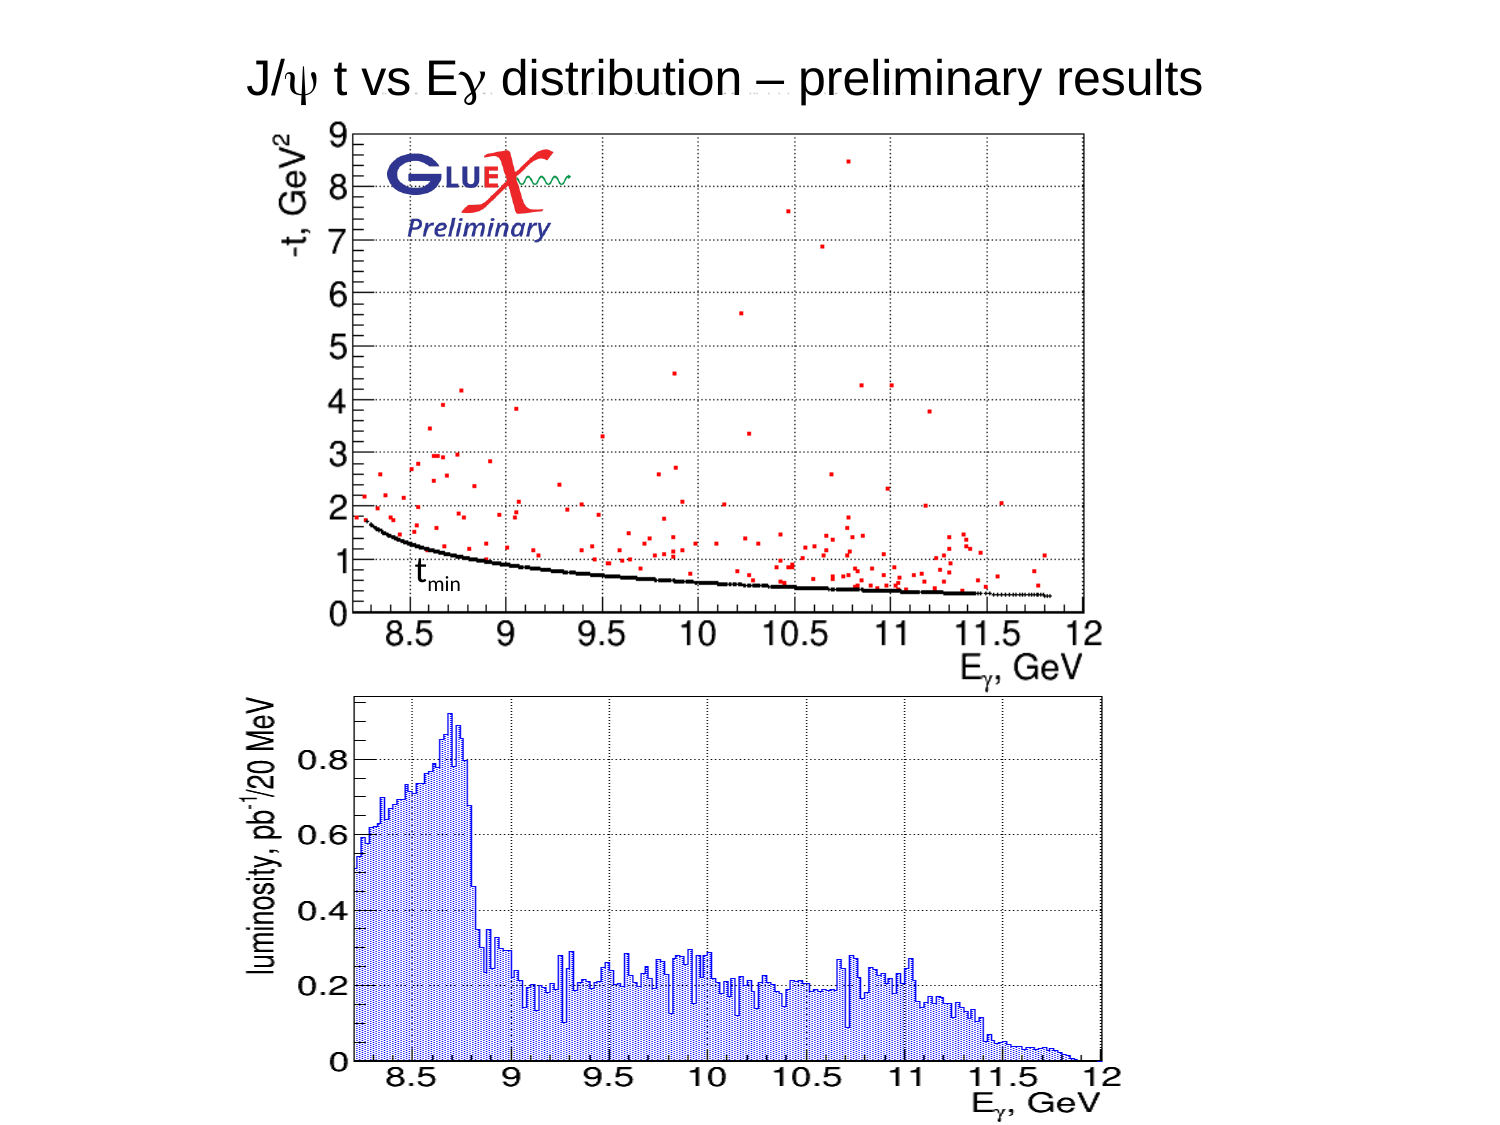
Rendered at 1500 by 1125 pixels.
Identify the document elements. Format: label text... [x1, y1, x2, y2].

picture [235, 71, 1199, 1125]
text_box J/y t vs Eg distribution – preliminary results [37, 37, 1438, 113]
